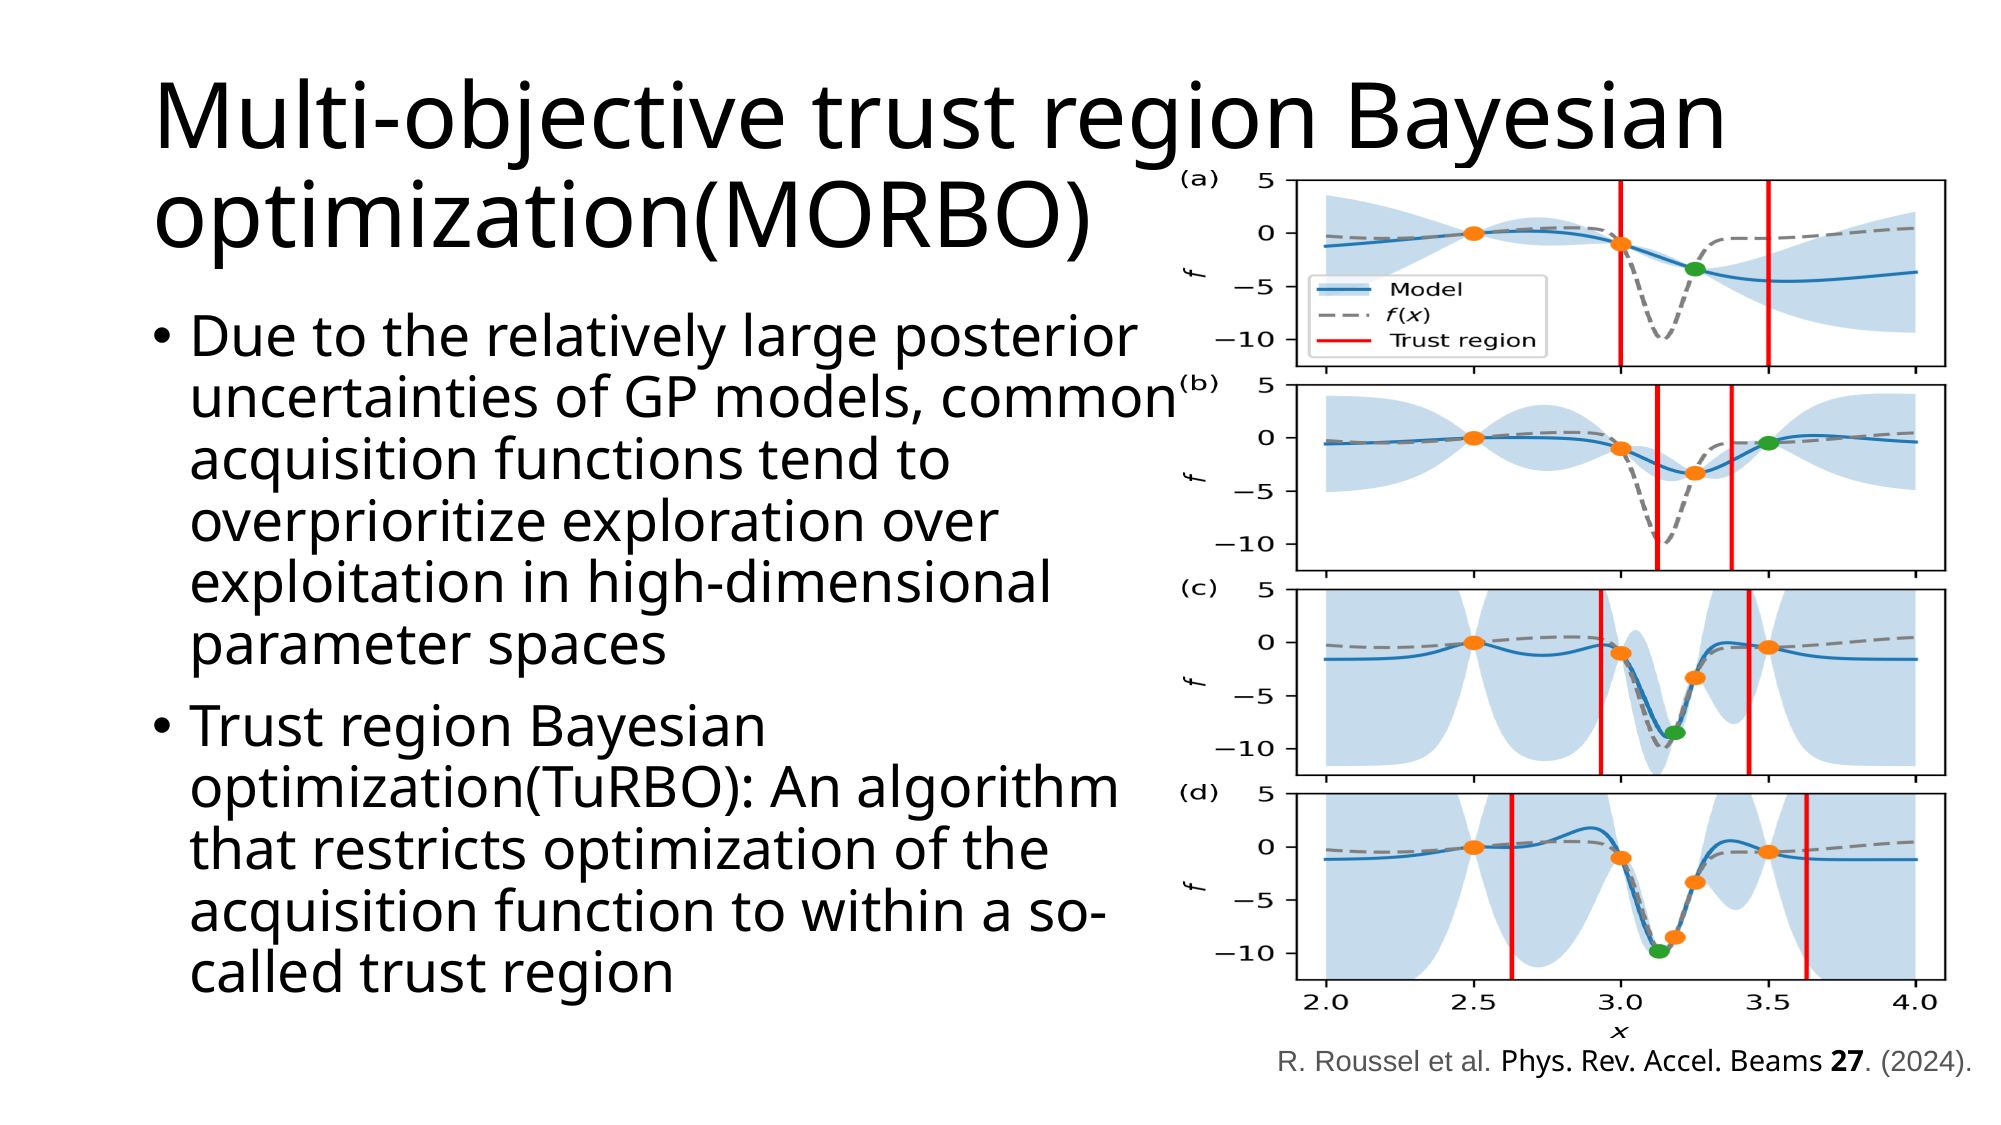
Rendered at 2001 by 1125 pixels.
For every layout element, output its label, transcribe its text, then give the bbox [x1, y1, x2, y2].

list Due to the relatively large posterior uncertainties of GP models, common acquisition functions tend to overprioritize exploration over exploitation in high-dimensional parameter spaces Trust region Bayesian optimization(TuRBO): An algorithm that restricts optimization of the acquisition function to within a so-called trust region [137, 299, 1177, 1014]
title Multi-objective trust region Bayesian optimization(MORBO) [137, 59, 1863, 278]
picture [1177, 168, 1951, 1040]
text_box R. Roussel et al. Phys. Rev. Accel. Beams 27. (2024). [1262, 1035, 2000, 1086]
